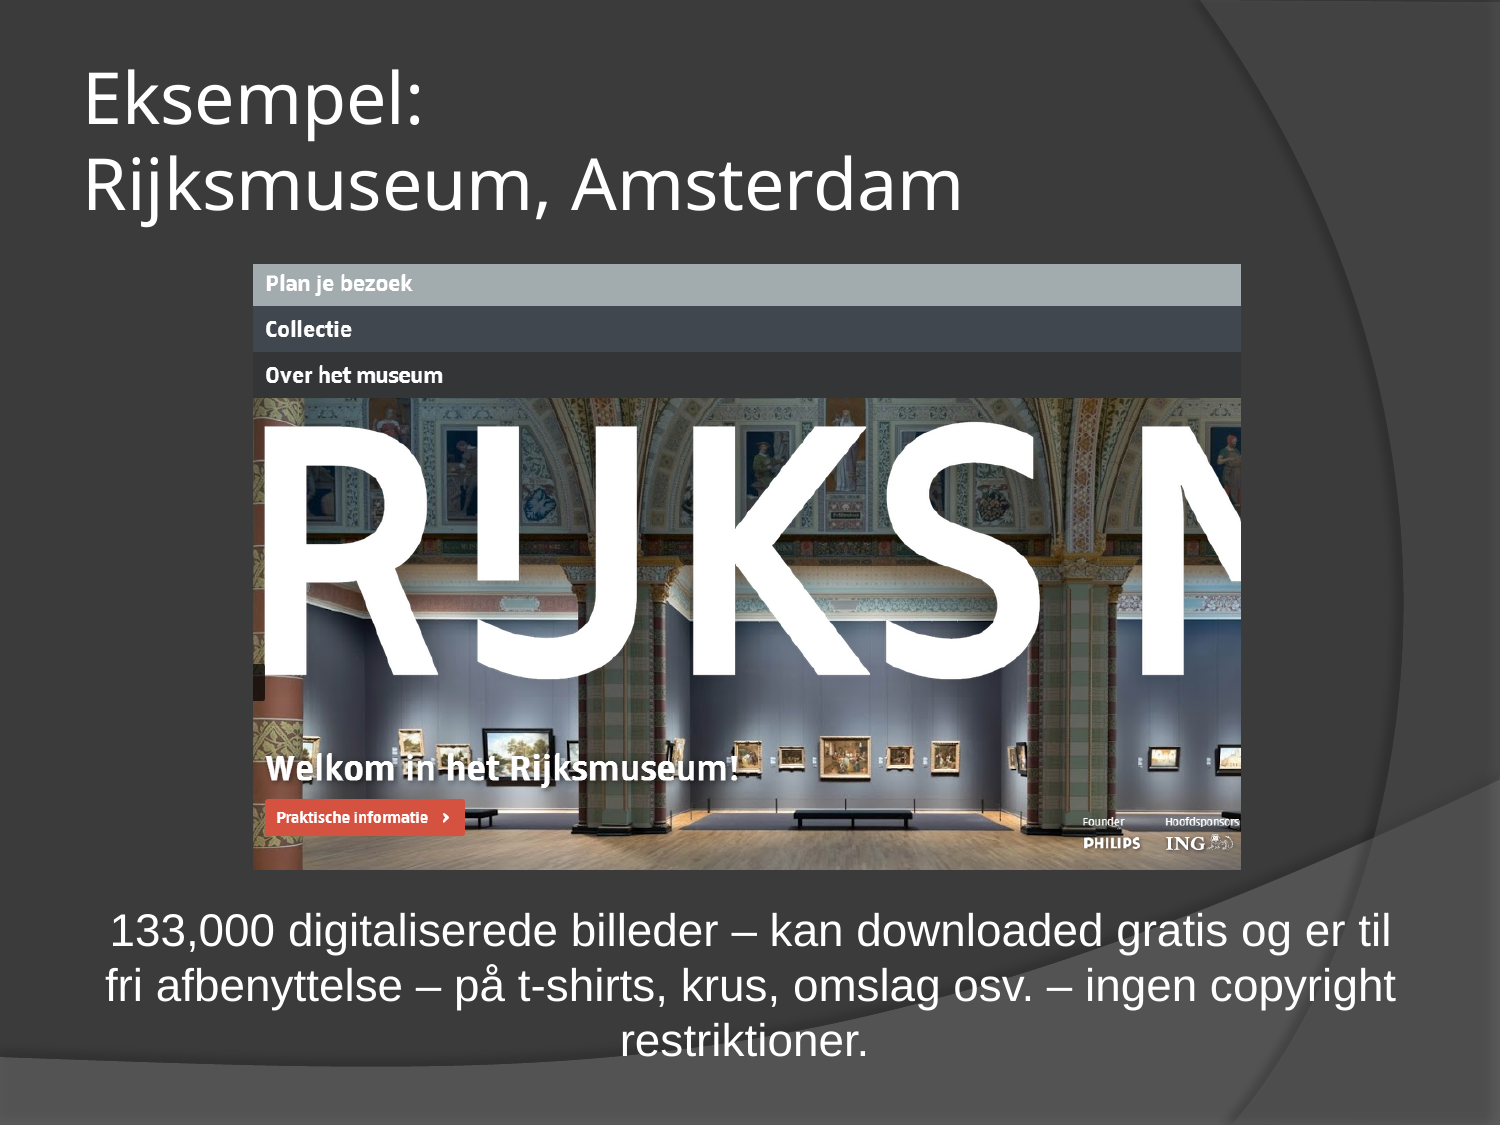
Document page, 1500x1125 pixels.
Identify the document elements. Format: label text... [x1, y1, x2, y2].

list 133,000 digitaliserede billeder – kan downloaded gratis og er til fri afbenyttelse – på t-shirts, krus, omslag osv. – ingen copyright restriktioner. [64, 893, 1415, 1125]
title Eksempel: Rijksmuseum, Amsterdam [75, 45, 1300, 233]
picture [253, 263, 1242, 870]
